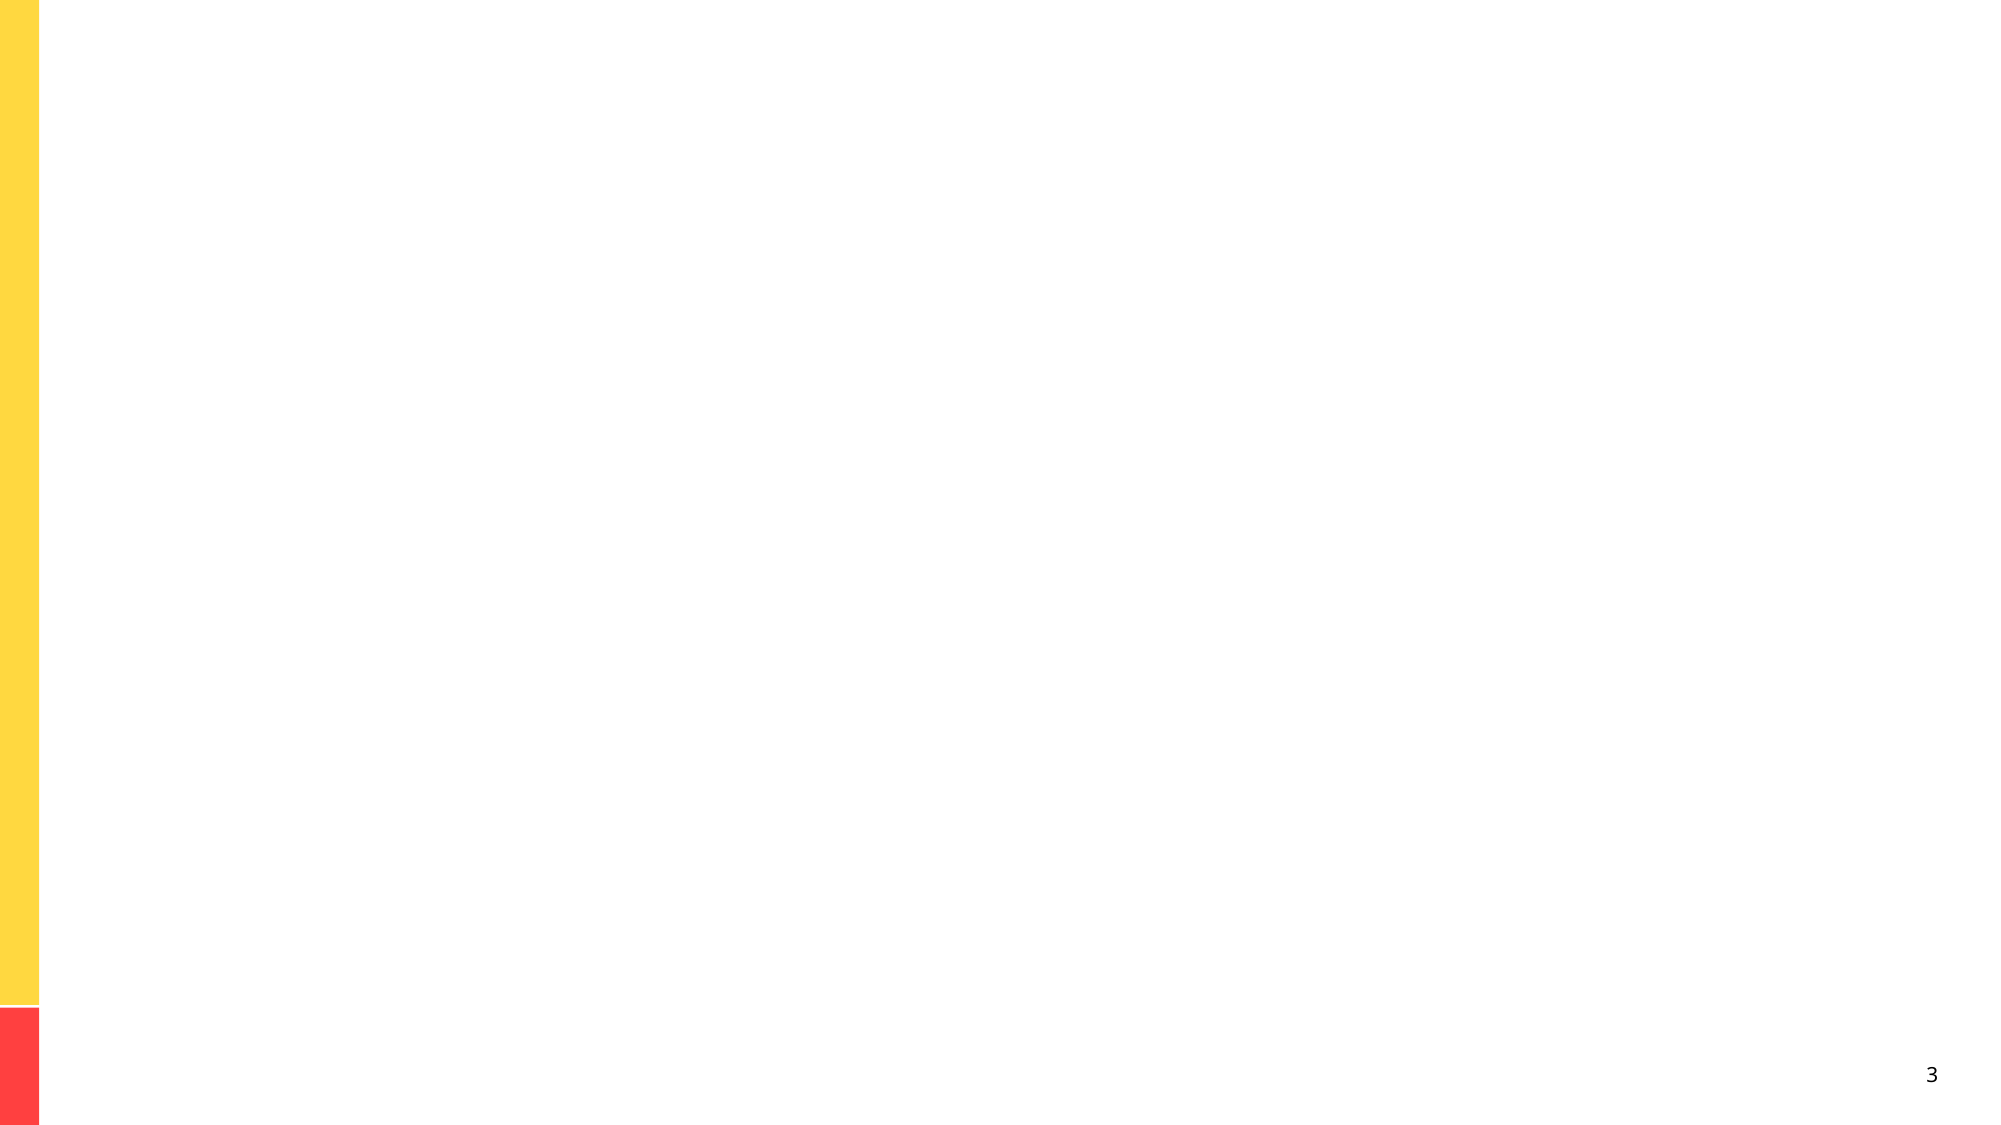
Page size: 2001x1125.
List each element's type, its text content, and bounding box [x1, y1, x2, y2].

slide_number 3 [1803, 1054, 1954, 1125]
